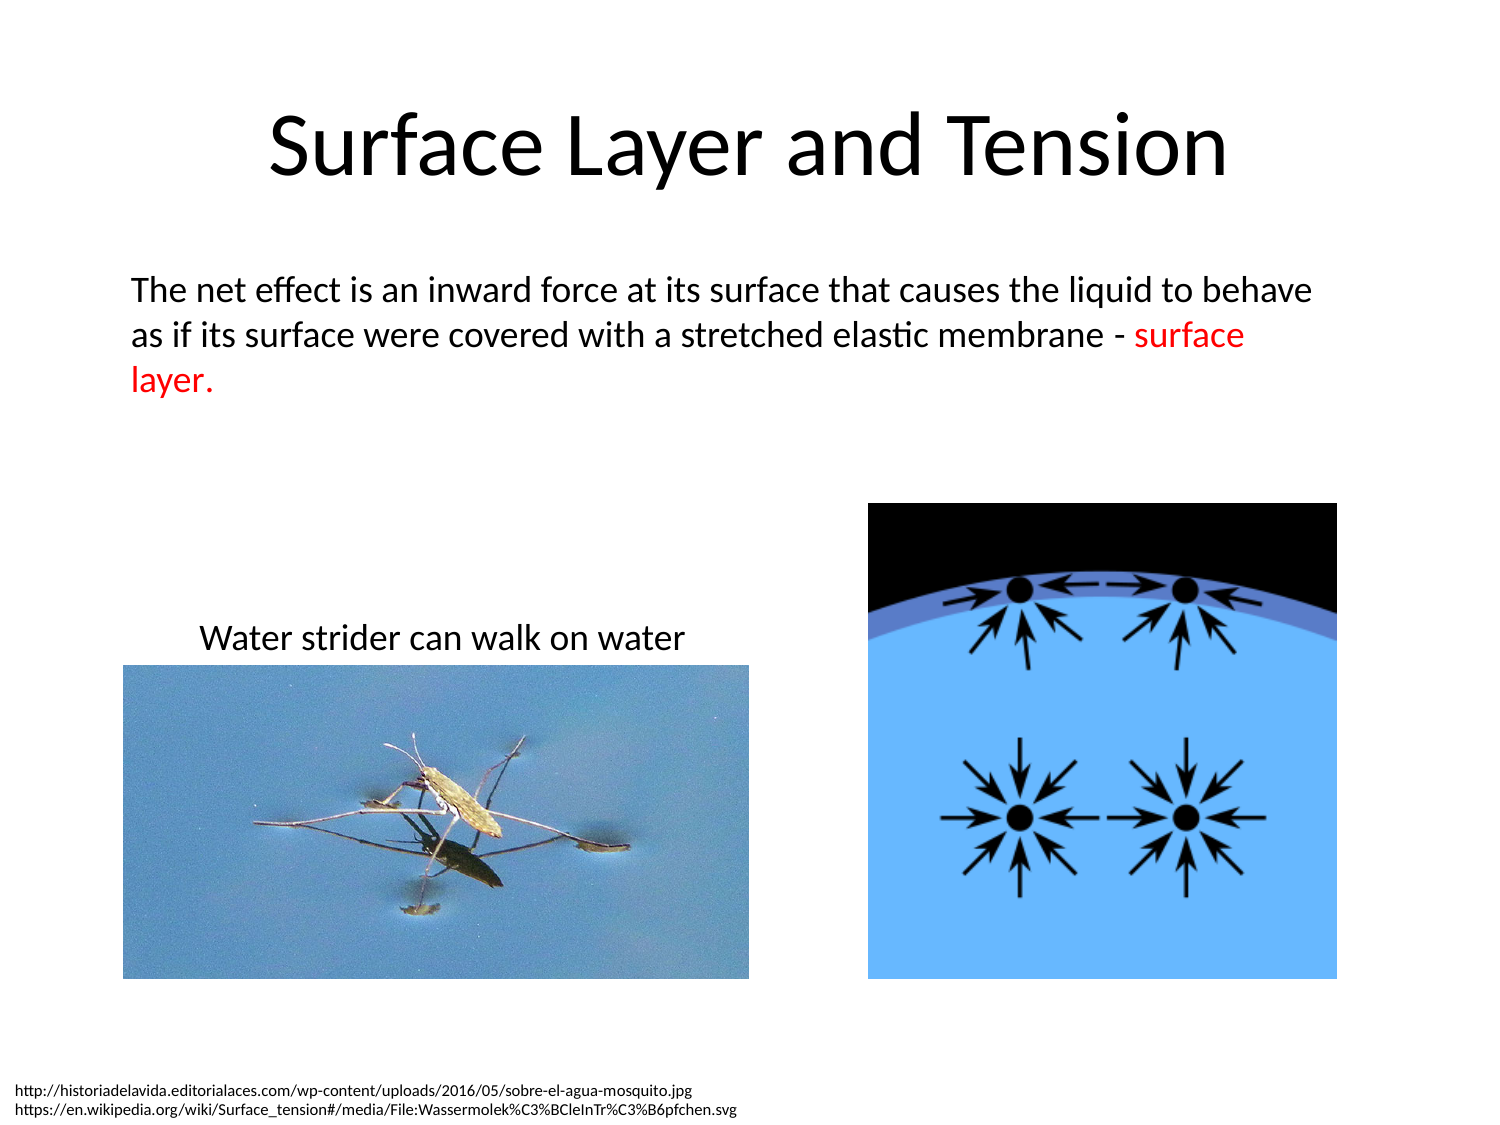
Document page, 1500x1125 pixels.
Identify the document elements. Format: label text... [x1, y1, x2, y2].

text_box The net effect is an inward force at its surface that causes the liquid to behave as if its surface were covered with a stretched elastic membrane - surface layer. [116, 258, 1337, 408]
title Surface Layer and Tension [75, 45, 1425, 233]
picture [123, 665, 750, 979]
picture [867, 503, 1338, 979]
text_box Water strider can walk on water [184, 605, 701, 664]
text_box http://historiadelavida.editorialaces.com/wp-content/uploads/2016/05/sobre-el-agua-mosquito.jpg [0, 1072, 750, 1107]
text_box https://en.wikipedia.org/wiki/Surface_tension#/media/File:Wassermolek%C3%BCleInTr%C3%B6pfchen.svg [0, 1090, 892, 1125]
